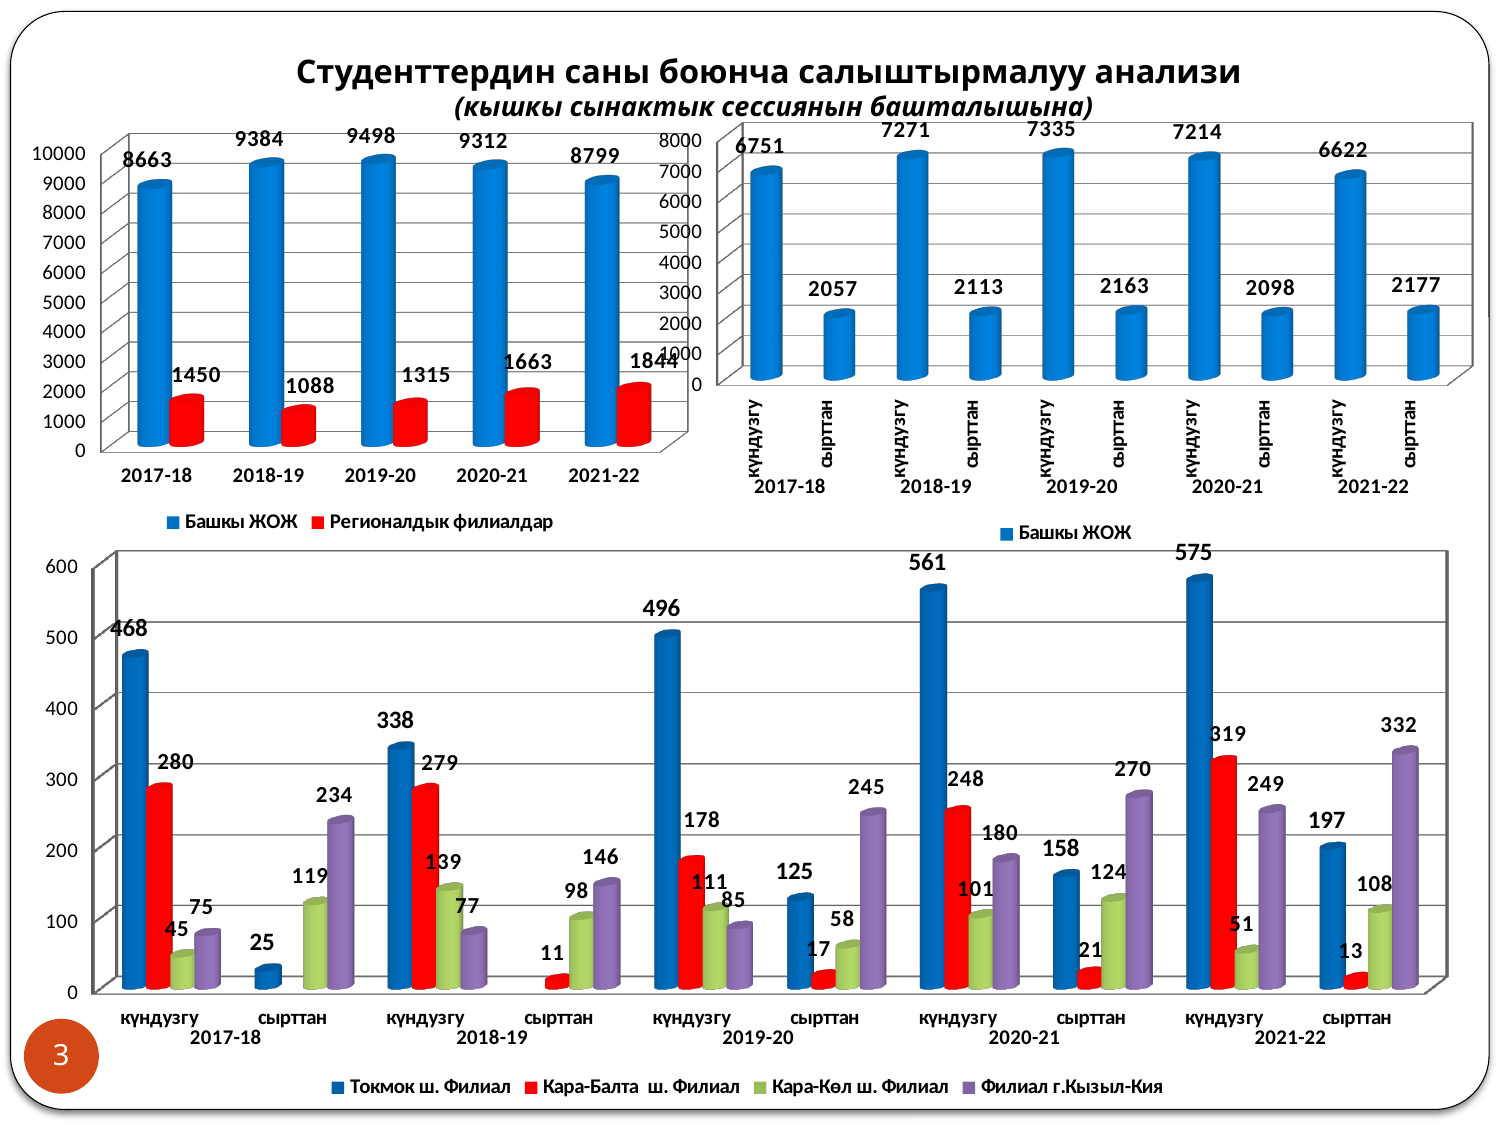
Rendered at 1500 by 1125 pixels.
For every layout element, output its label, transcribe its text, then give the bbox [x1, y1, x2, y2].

chart [0, 113, 1500, 1105]
title Студенттердин саны боюнча салыштырмалуу анализи (кышкы сынактык сессиянын башталышына) [88, 42, 1459, 123]
